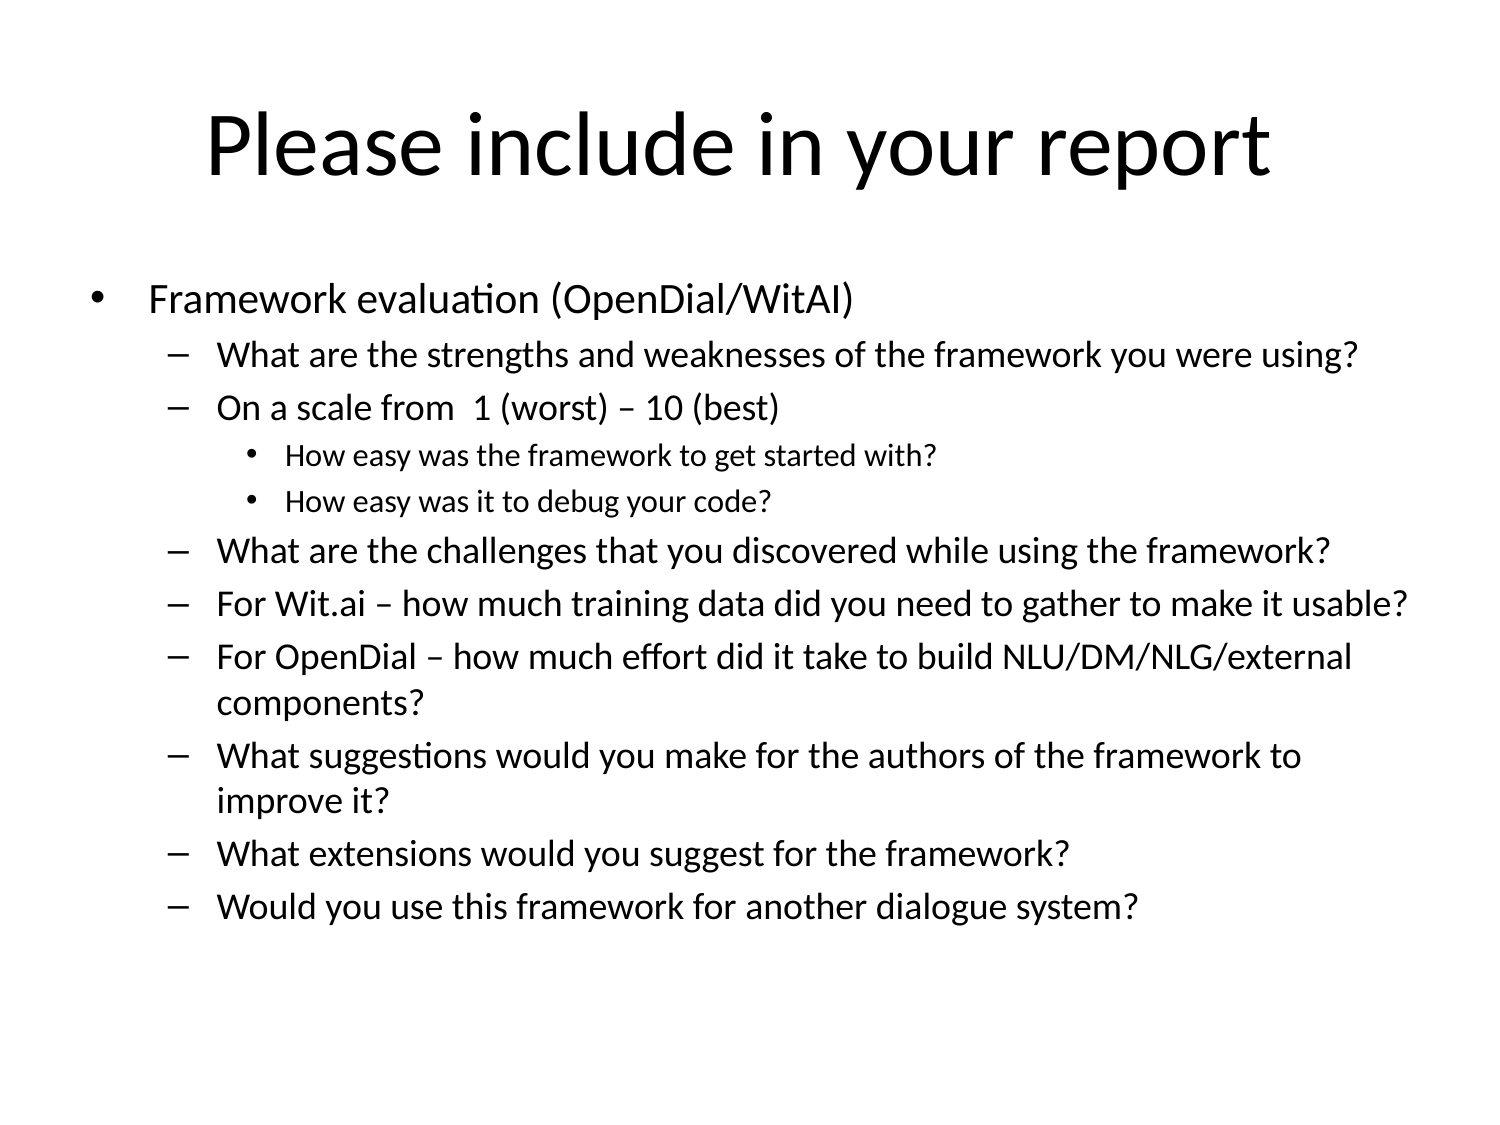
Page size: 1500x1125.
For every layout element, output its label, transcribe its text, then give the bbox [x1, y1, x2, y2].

title Please include in your report [75, 45, 1425, 233]
list Framework evaluation (OpenDial/WitAI) What are the strengths and weaknesses of the framework you were using? On a scale from 1 (worst) – 10 (best) How easy was the framework to get started with? How easy was it to debug your code? What are the challenges that you discovered while using the framework? For Wit.ai – how much training data did you need to gather to make it usable? For OpenDial – how much effort did it take to build NLU/DM/NLG/external components? What suggestions would you make for the authors of the framework to improve it? What extensions would you suggest for the framework? Would you use this framework for another dialogue system? [75, 262, 1425, 1005]
